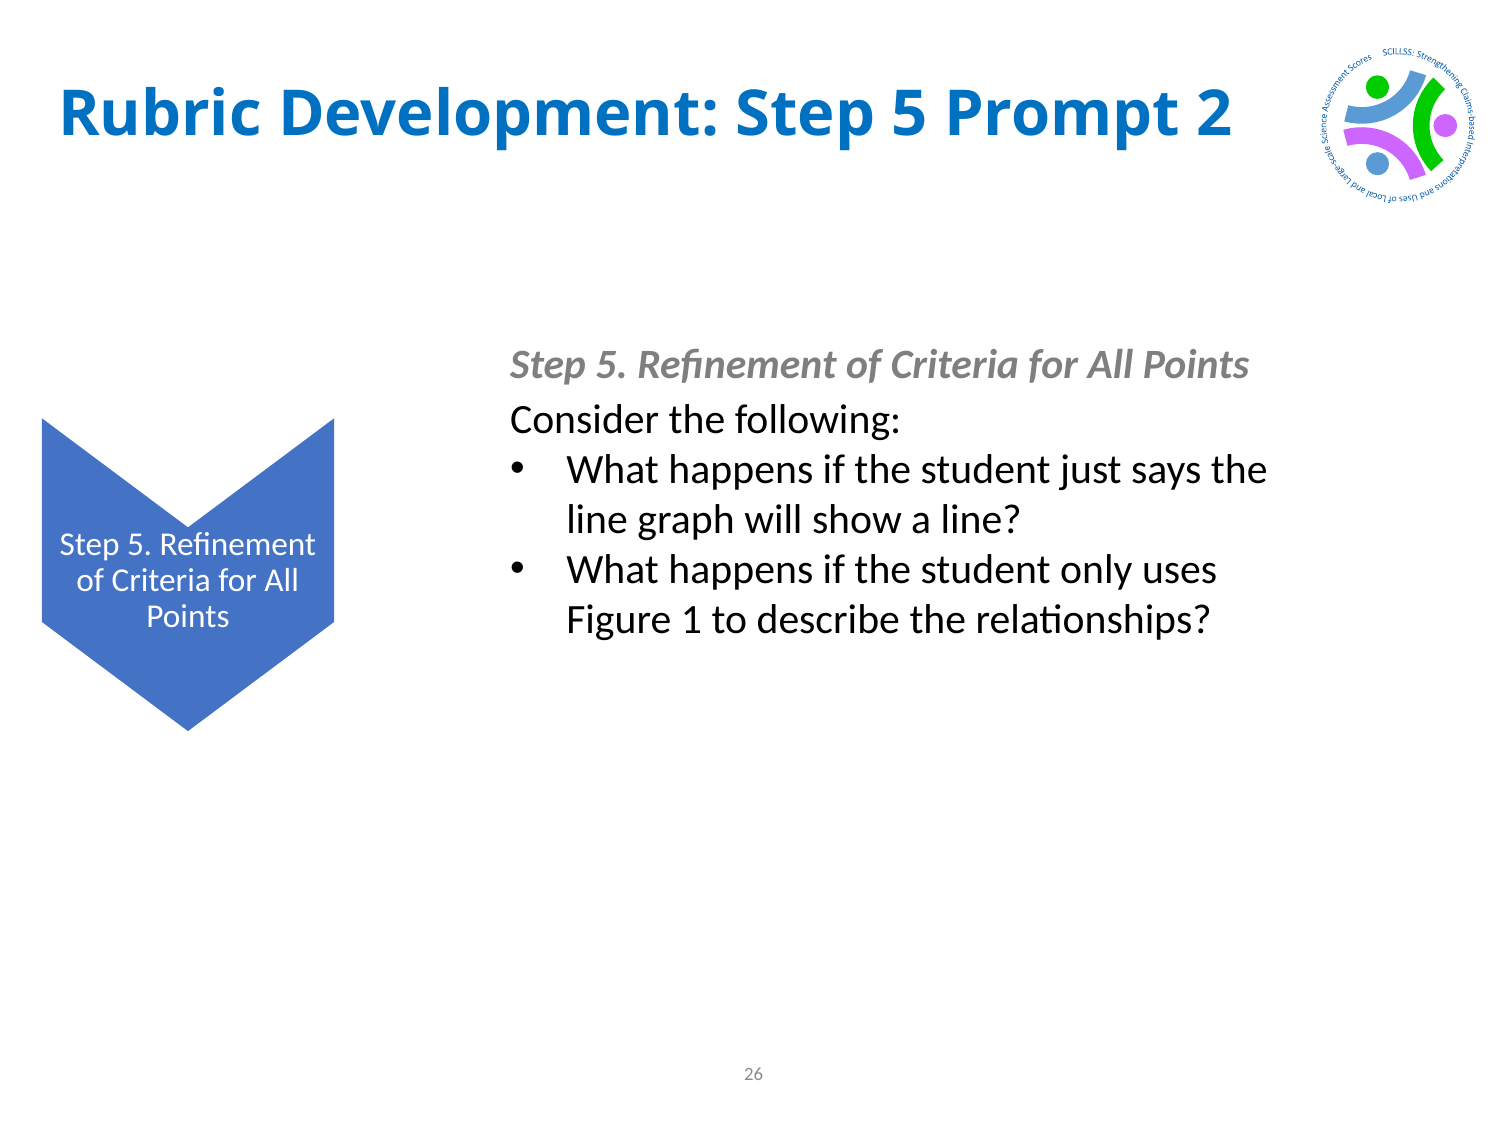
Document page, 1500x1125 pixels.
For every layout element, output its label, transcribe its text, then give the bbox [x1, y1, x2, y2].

text_box Step 5. Refinement of Criteria for All Points Consider the following: What happens if the student just says the line graph will show a line? What happens if the student only uses Figure 1 to describe the relationships? [495, 329, 1338, 719]
text_box Step 5. Refinement of Criteria for All Points [41, 418, 335, 732]
title Rubric Development: Step 5 Prompt 2 [43, 45, 1280, 186]
